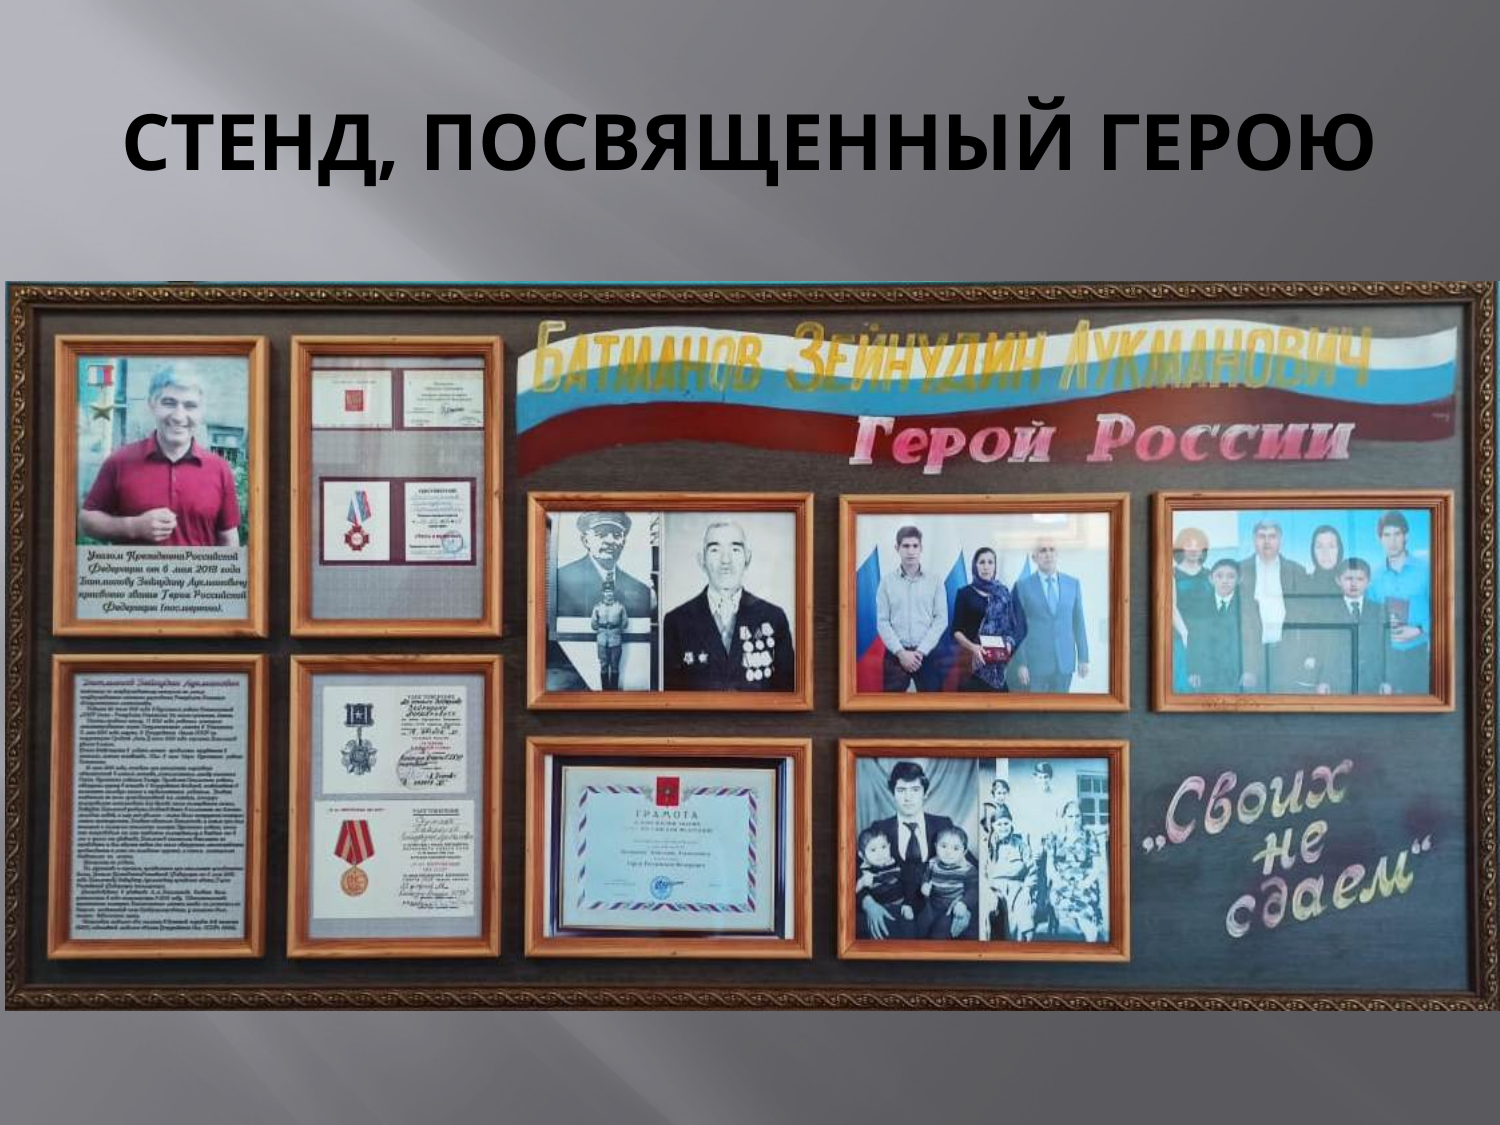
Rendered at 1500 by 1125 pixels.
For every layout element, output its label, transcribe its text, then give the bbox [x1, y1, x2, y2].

picture [5, 280, 1500, 1011]
title СТЕНД, ПОСВЯЩЕННЫЙ ГЕРОЮ [75, 45, 1425, 233]
